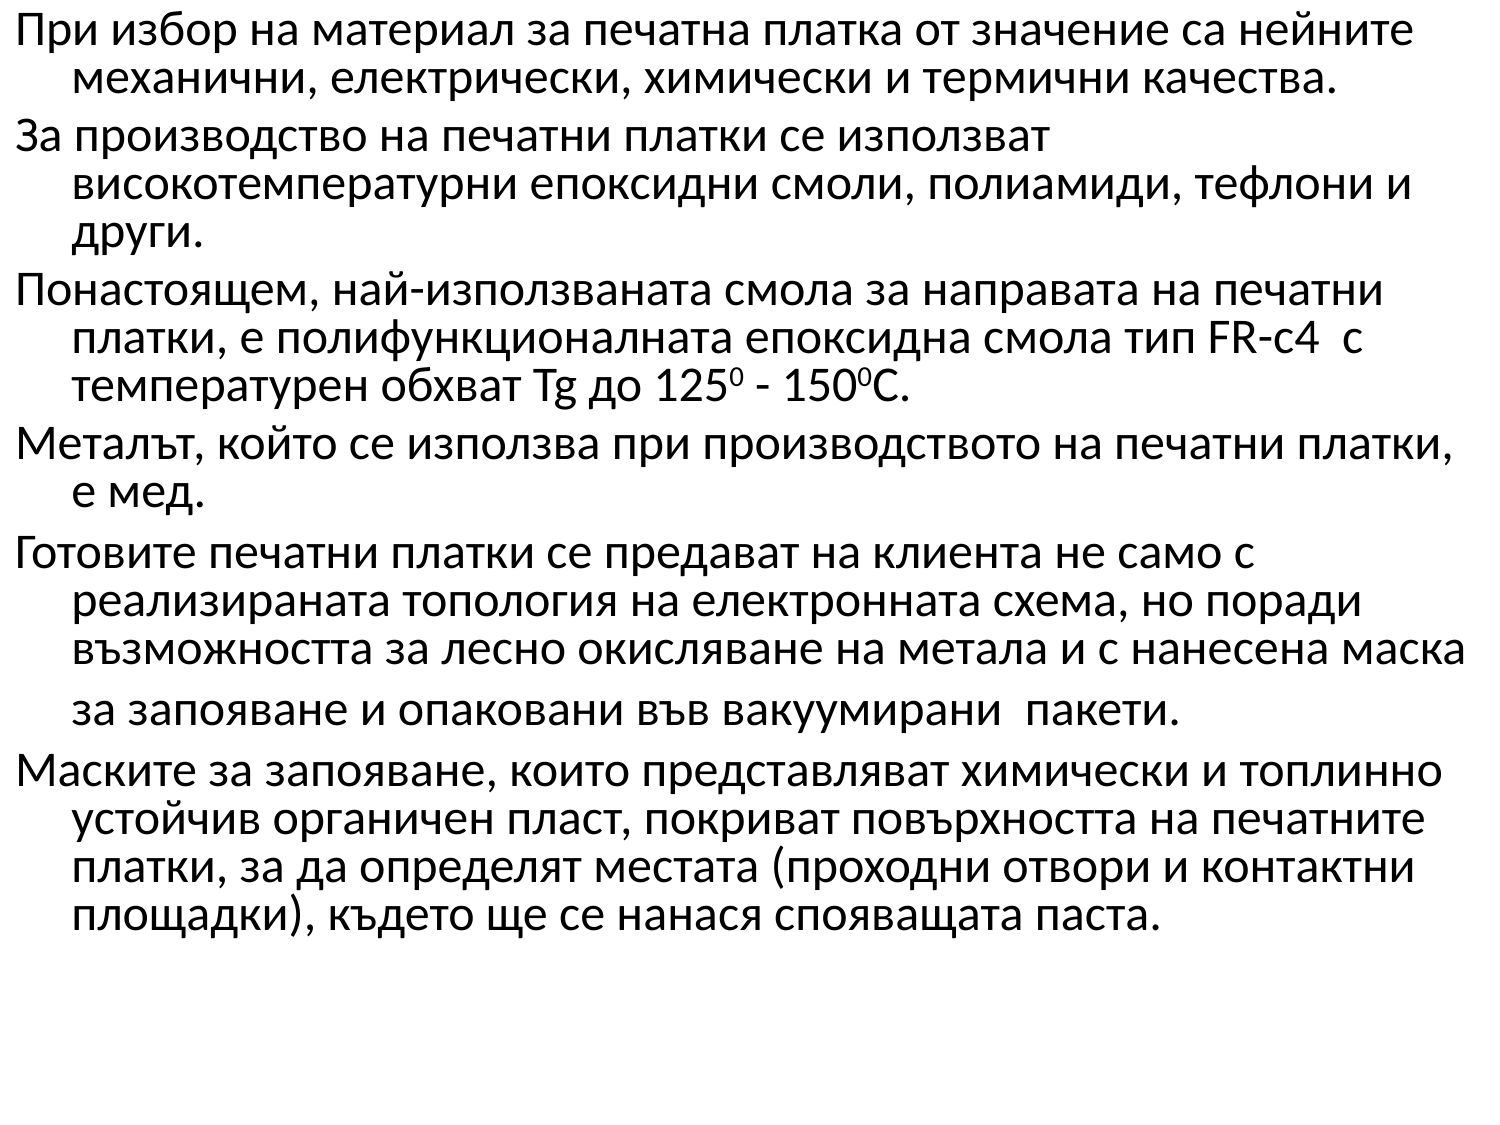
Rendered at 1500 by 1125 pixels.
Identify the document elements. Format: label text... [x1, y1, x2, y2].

list При избор на материал за печатна платка от значение са нейните механични, електрически, химически и термични качества. За производство на печатни платки се използват високотемпературни епоксидни смоли, полиамиди, тефлони и други. Понастоящем, най-използваната смола за направата на печатни платки, е полифункционалната епоксидна смола тип FR-с4 с температурен обхват Tg до 1250 - 1500C. Металът, който се използва при производството на печатни платки, е мед. Готовите печатни платки се предават на клиента не само с реализираната топология на електронната схема, но поради възможността за лесно окисляване на метала и с нанесена маска за запояване и опаковани във вакуумирани пакети. Маските за запояване, които представляват химически и топлинно устойчив органичен пласт, покриват повърхността на печатните платки, за да определят местата (проходни отвори и контактни площадки), където ще се нанася спояващата паста. [0, 0, 1500, 1125]
